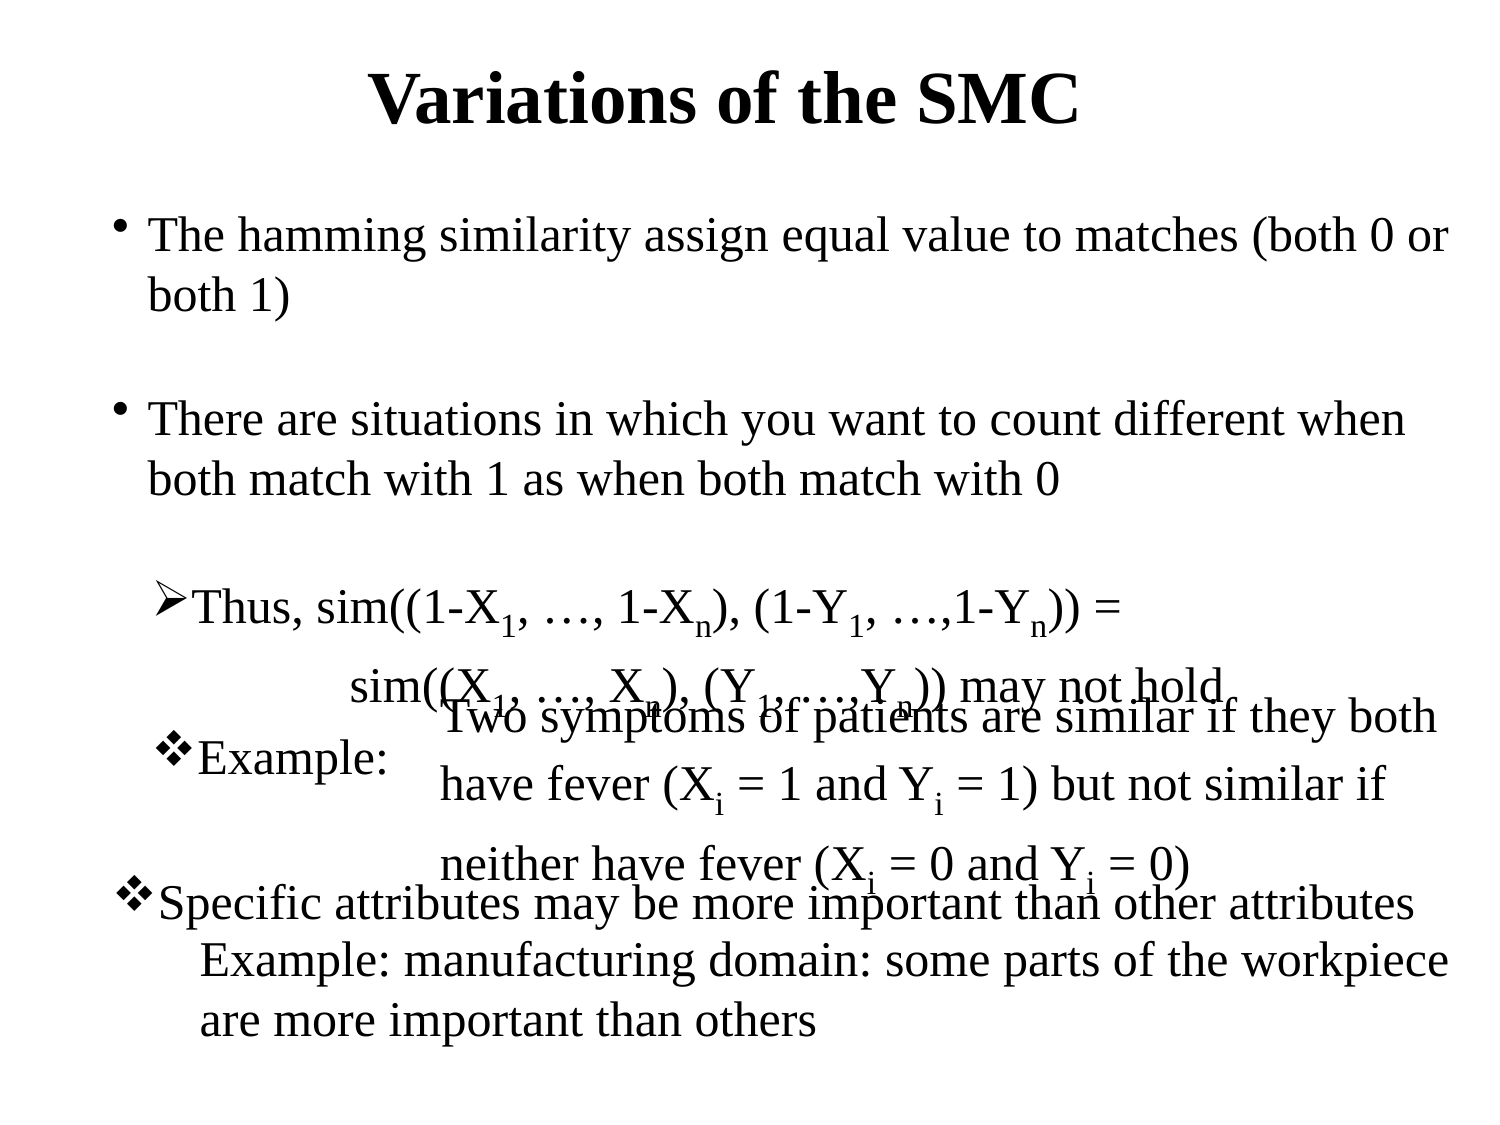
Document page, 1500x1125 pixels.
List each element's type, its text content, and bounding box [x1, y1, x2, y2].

text_box The hamming similarity assign equal value to matches (both 0 or both 1) [97, 194, 1475, 329]
text_box There are situations in which you want to count different when both match with 1 as when both match with 0 Thus, sim((1-X1, …, 1-Xn), (1-Y1, …,1-Yn)) = sim((X1, …, Xn), (Y1, …,Yn)) may not hold Example: [97, 377, 1475, 852]
text_box Example: manufacturing domain: some parts of the workpiece are more important than others [184, 919, 1475, 1054]
title Variations of the SMC [87, 0, 1363, 188]
text_box Two symptoms of patients are similar if they both have fever (Xi = 1 and Yi = 1) but not similar if neither have fever (Xi = 0 and Yi = 0) [425, 674, 1456, 862]
text_box Specific attributes may be more important than other attributes [97, 862, 1475, 938]
